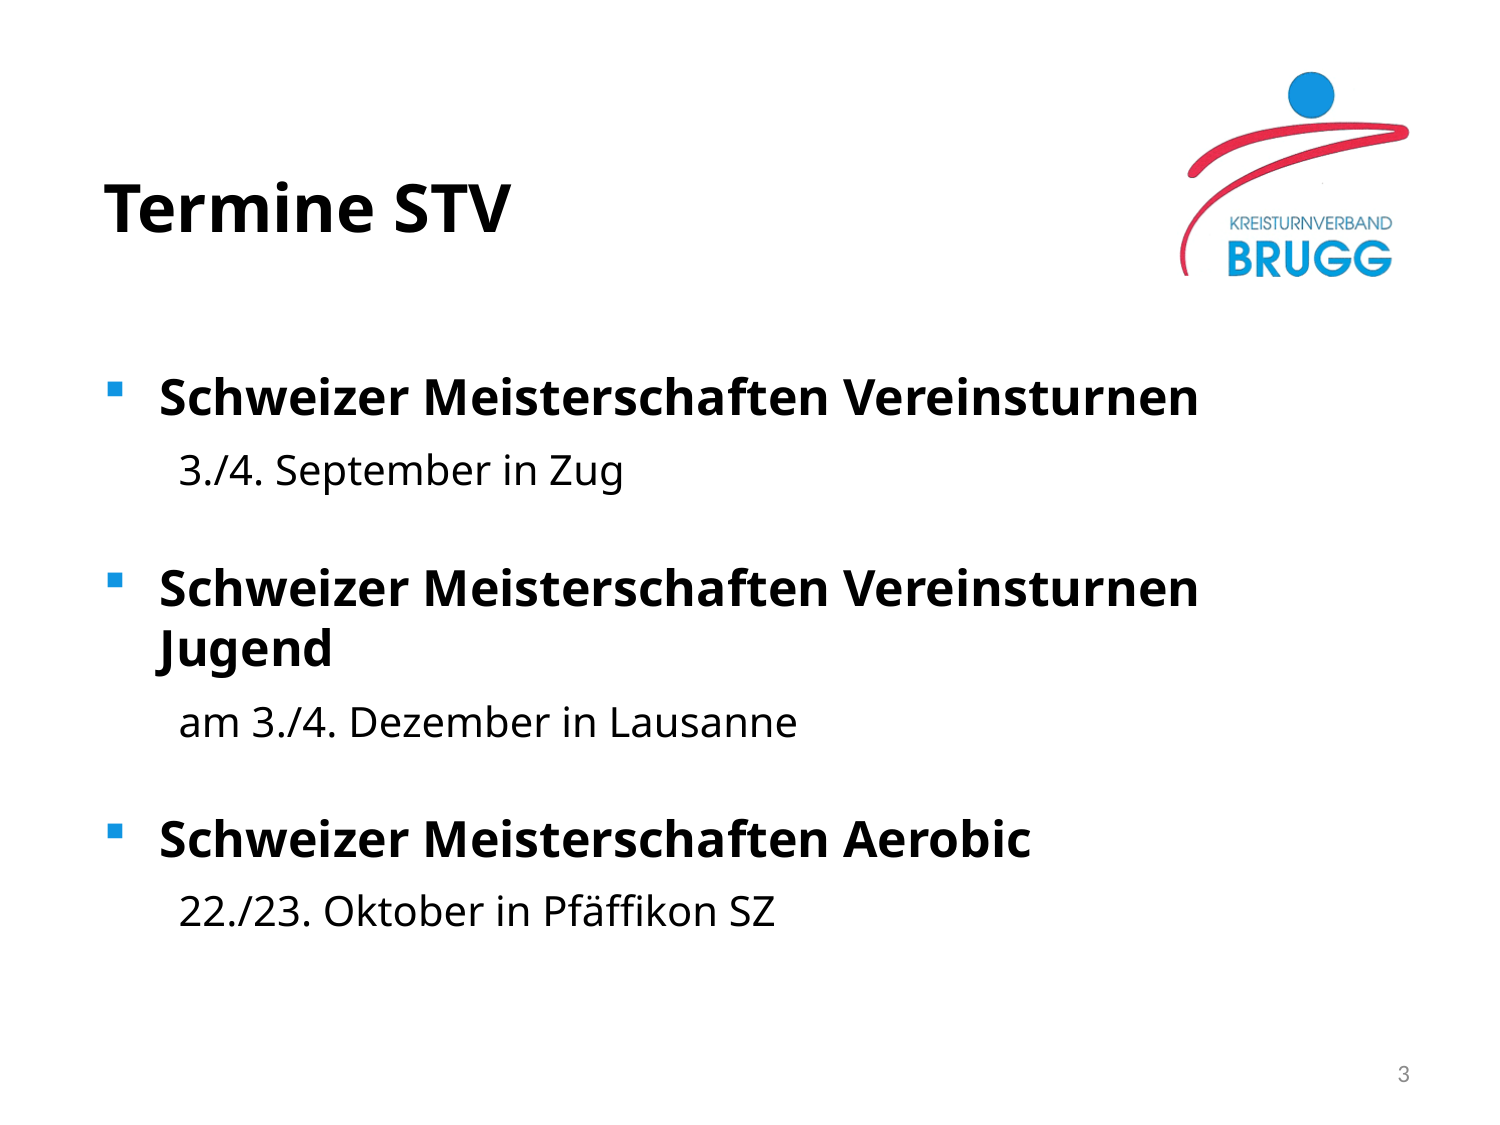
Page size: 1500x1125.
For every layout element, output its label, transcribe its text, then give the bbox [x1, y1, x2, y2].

picture [1151, 54, 1453, 295]
slide_number 3 [1074, 1042, 1425, 1103]
title Termine STV [88, 117, 1039, 278]
subtitle Schweizer Meisterschaften Vereinsturnen 3./4. September in Zug Schweizer Meisterschaften Vereinsturnen Jugend am 3./4. Dezember in Lausanne Schweizer Meisterschaften Aerobic 22./23. Oktober in Pfäffikon SZ [88, 278, 1275, 988]
